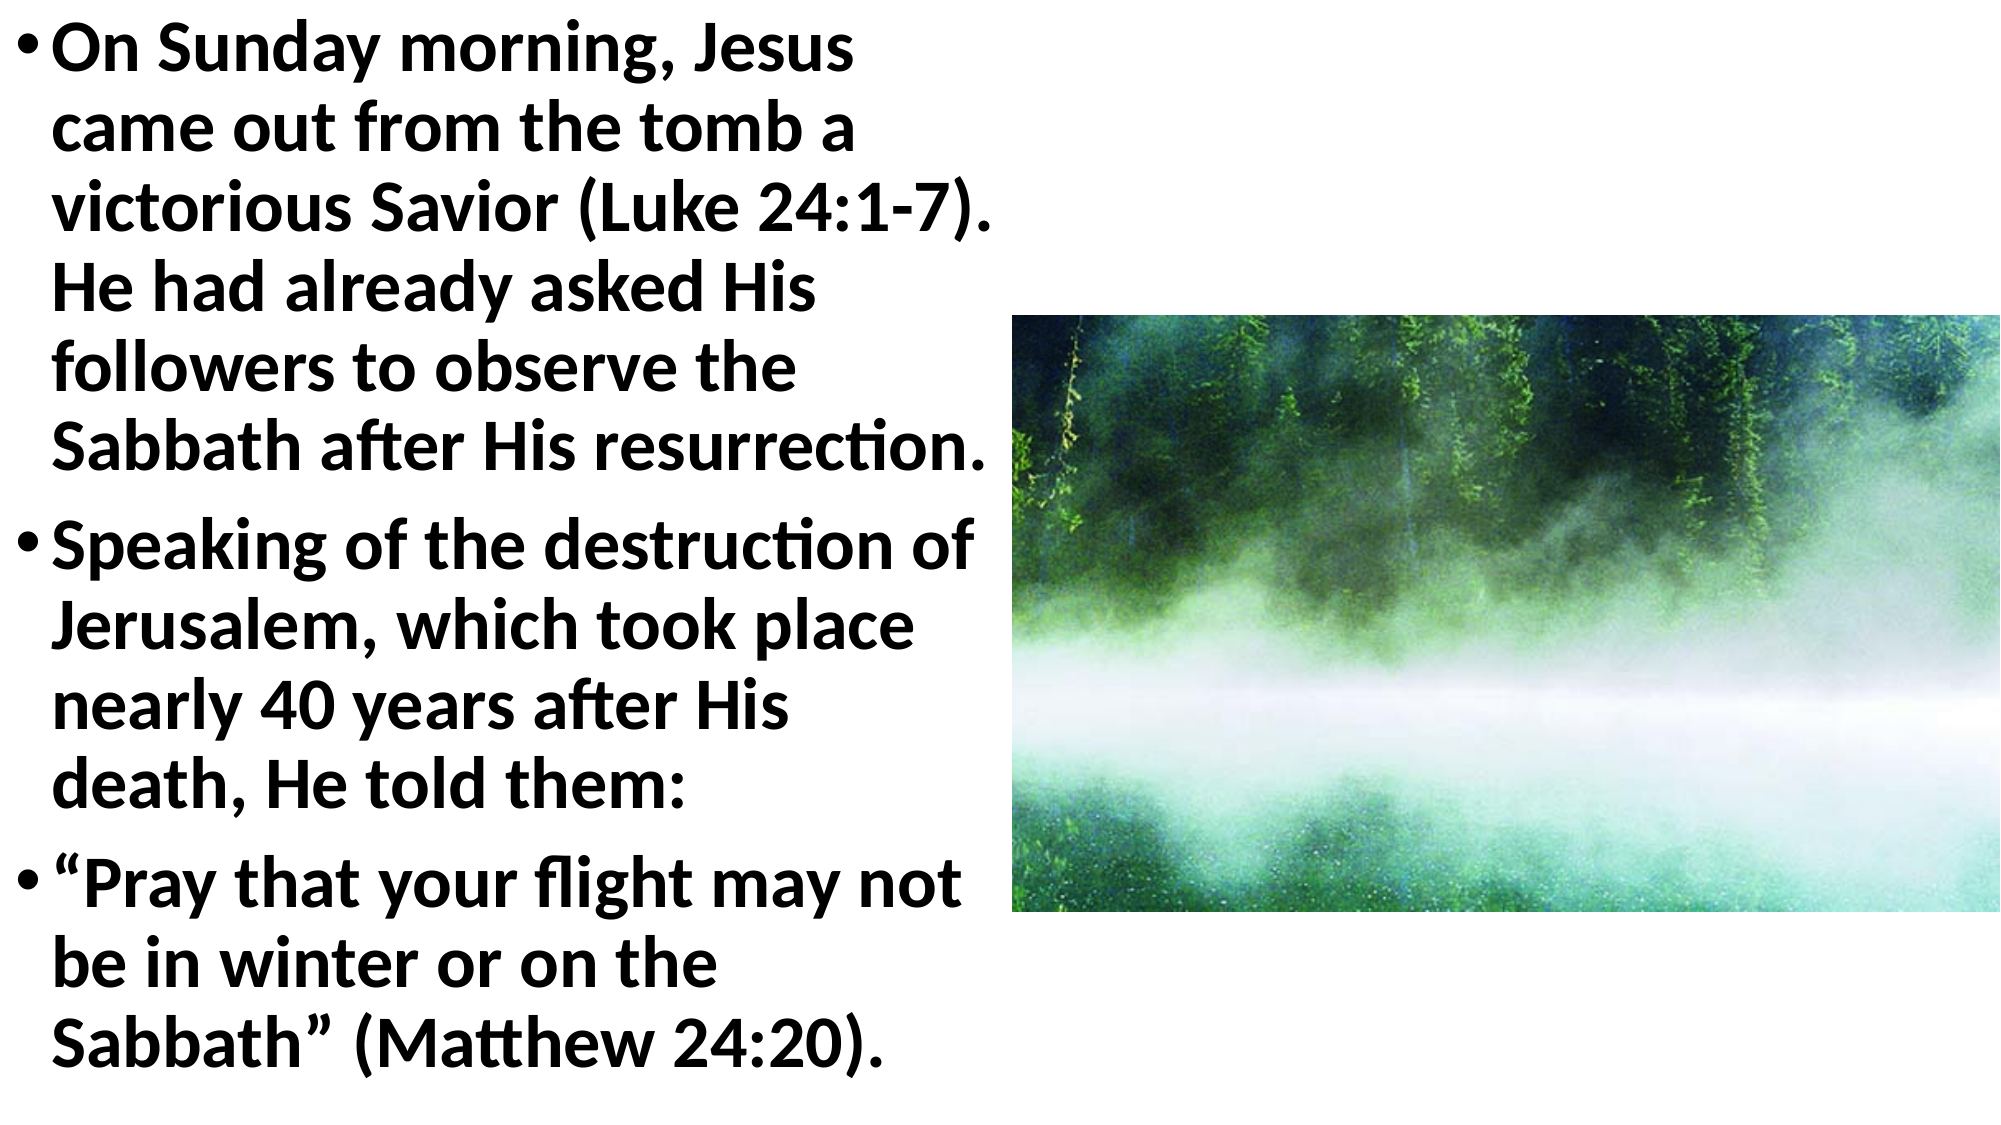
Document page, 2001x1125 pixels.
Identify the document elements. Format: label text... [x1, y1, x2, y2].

list On Sunday morning, Jesus came out from the tomb a victorious Savior (Luke 24:1-7). He had already asked His followers to observe the Sabbath after His resurrection. Speaking of the destruction of Jerusalem, which took place nearly 40 years after His death, He told them: “Pray that your flight may not be in winter or on the Sabbath” (Matthew 24:20). [0, 0, 1013, 1125]
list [1012, 315, 2000, 913]
